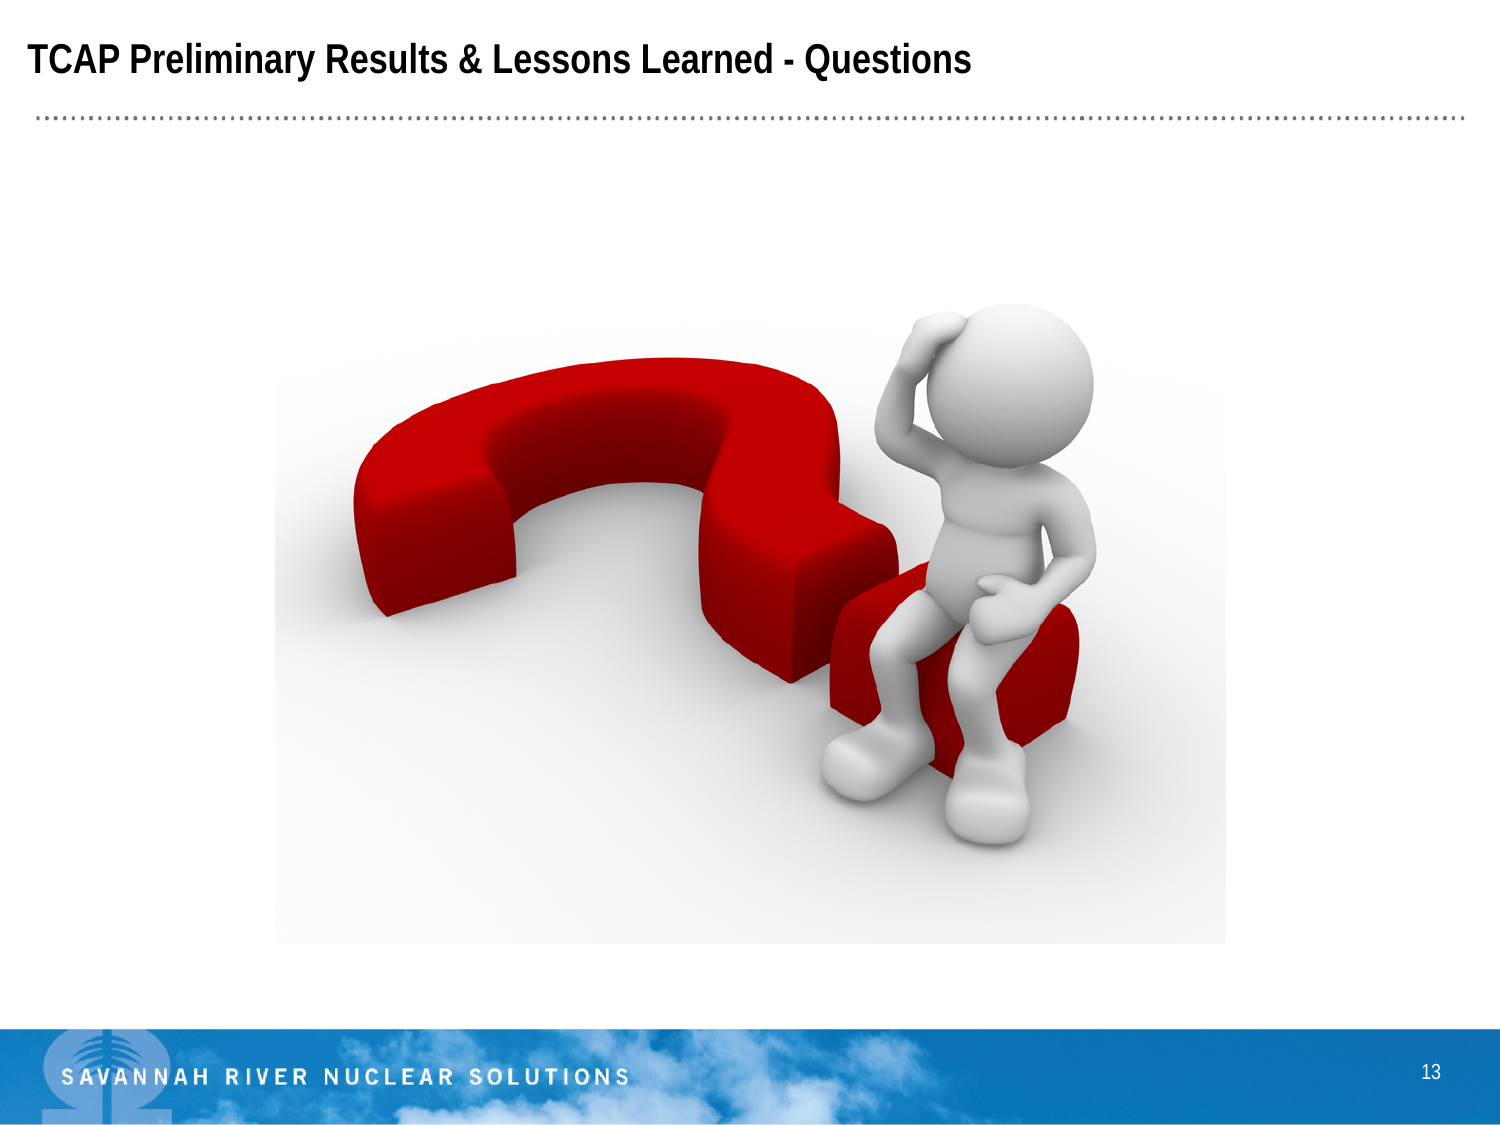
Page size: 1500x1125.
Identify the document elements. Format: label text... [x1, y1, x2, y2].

picture [0, 116, 1500, 1125]
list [274, 224, 1226, 944]
slide_number 13 [1400, 1050, 1463, 1100]
list TCAP Preliminary Results & Lessons Learned - Questions [12, 24, 1463, 100]
